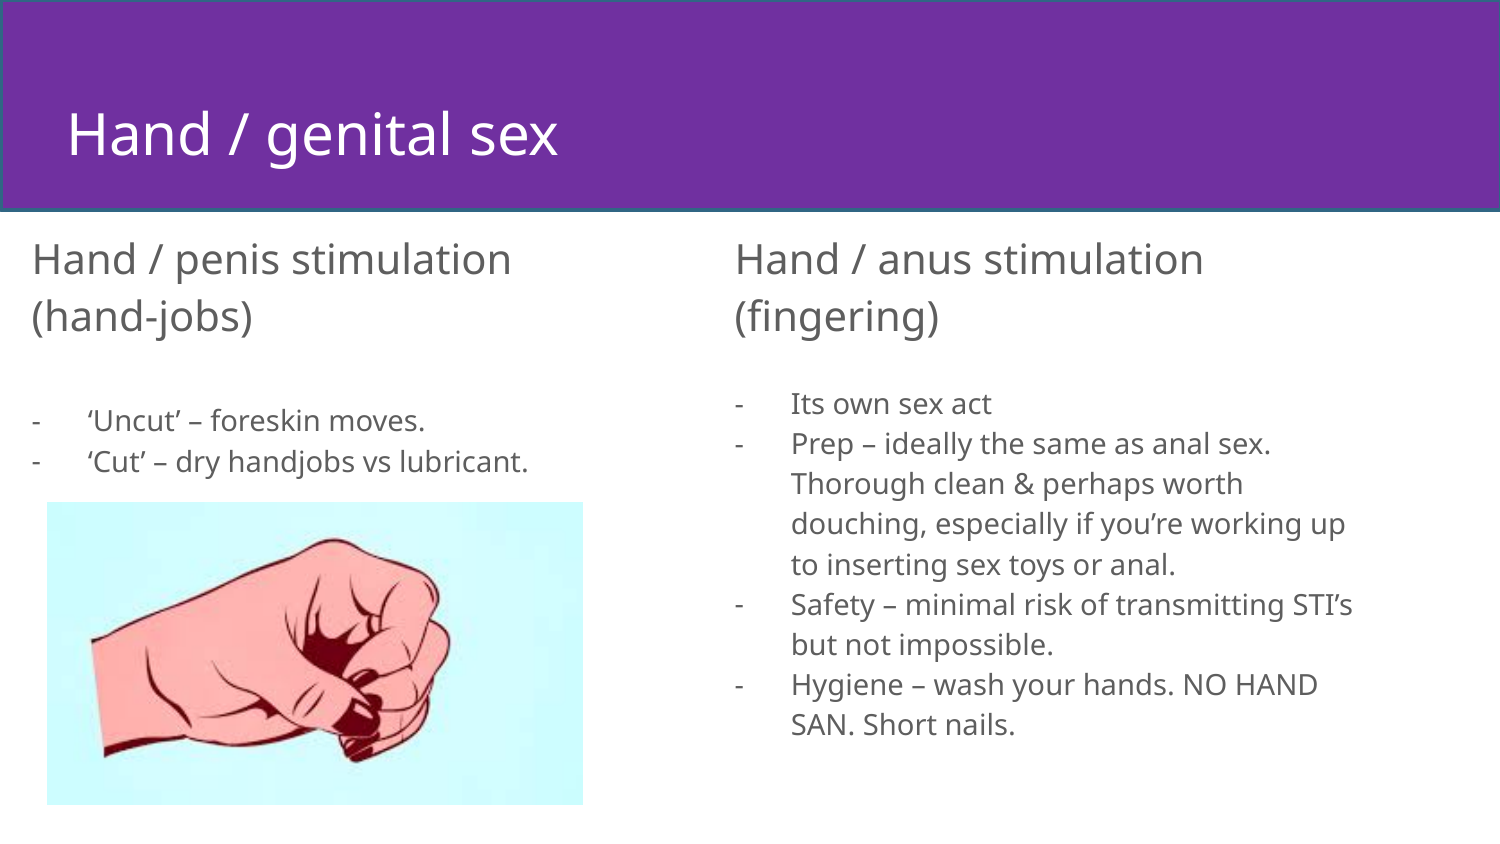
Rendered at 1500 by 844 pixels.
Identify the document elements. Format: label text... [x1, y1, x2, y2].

title Hand / genital sex [51, 82, 1449, 185]
text_box Hand / anus stimulation (fingering) Its own sex act Prep – ideally the same as anal sex. Thorough clean & perhaps worth douching, especially if you’re working up to inserting sex toys or anal. Safety – minimal risk of transmitting STI’s but not impossible. Hygiene – wash your hands. NO HAND SAN. Short nails. [719, 209, 1376, 844]
text_box [0, 0, 1500, 212]
list Hand / penis stimulation (hand-jobs) ‘Uncut’ – foreskin moves. ‘Cut’ – dry handjobs vs lubricant. [16, 210, 673, 715]
picture [46, 502, 583, 805]
